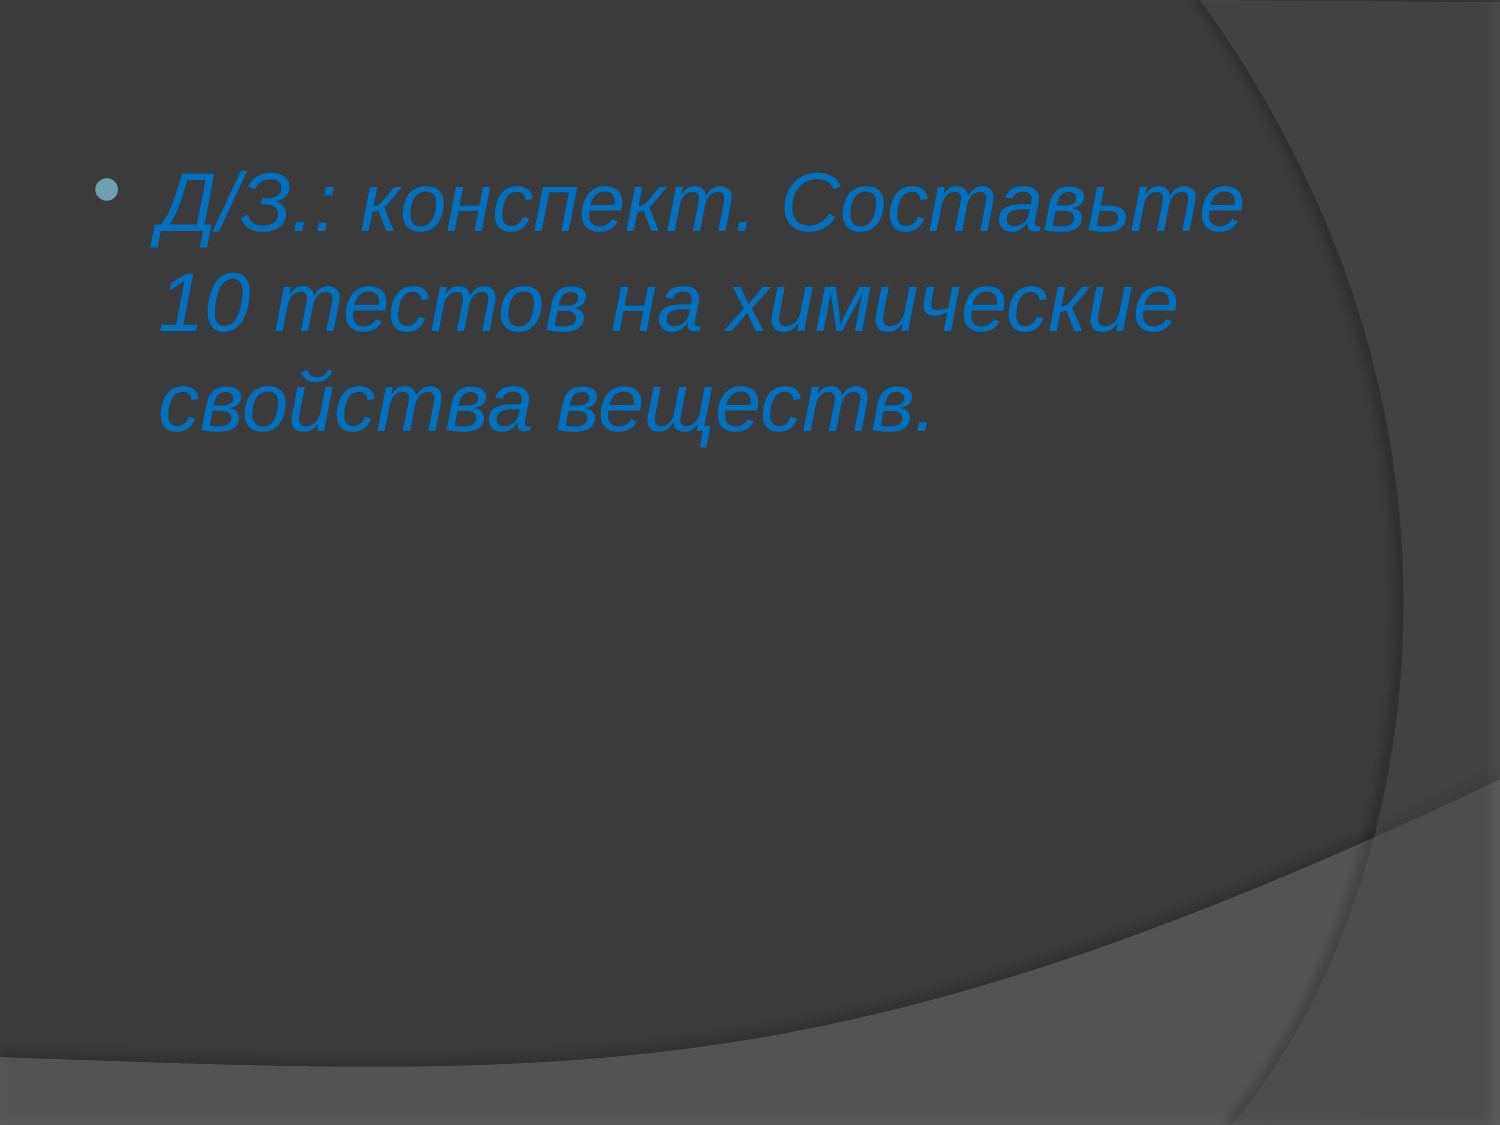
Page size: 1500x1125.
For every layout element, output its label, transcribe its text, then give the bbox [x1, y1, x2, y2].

list Д/З.: конспект. Составьте 10 тестов на химические свойства веществ. [75, 140, 1300, 1005]
